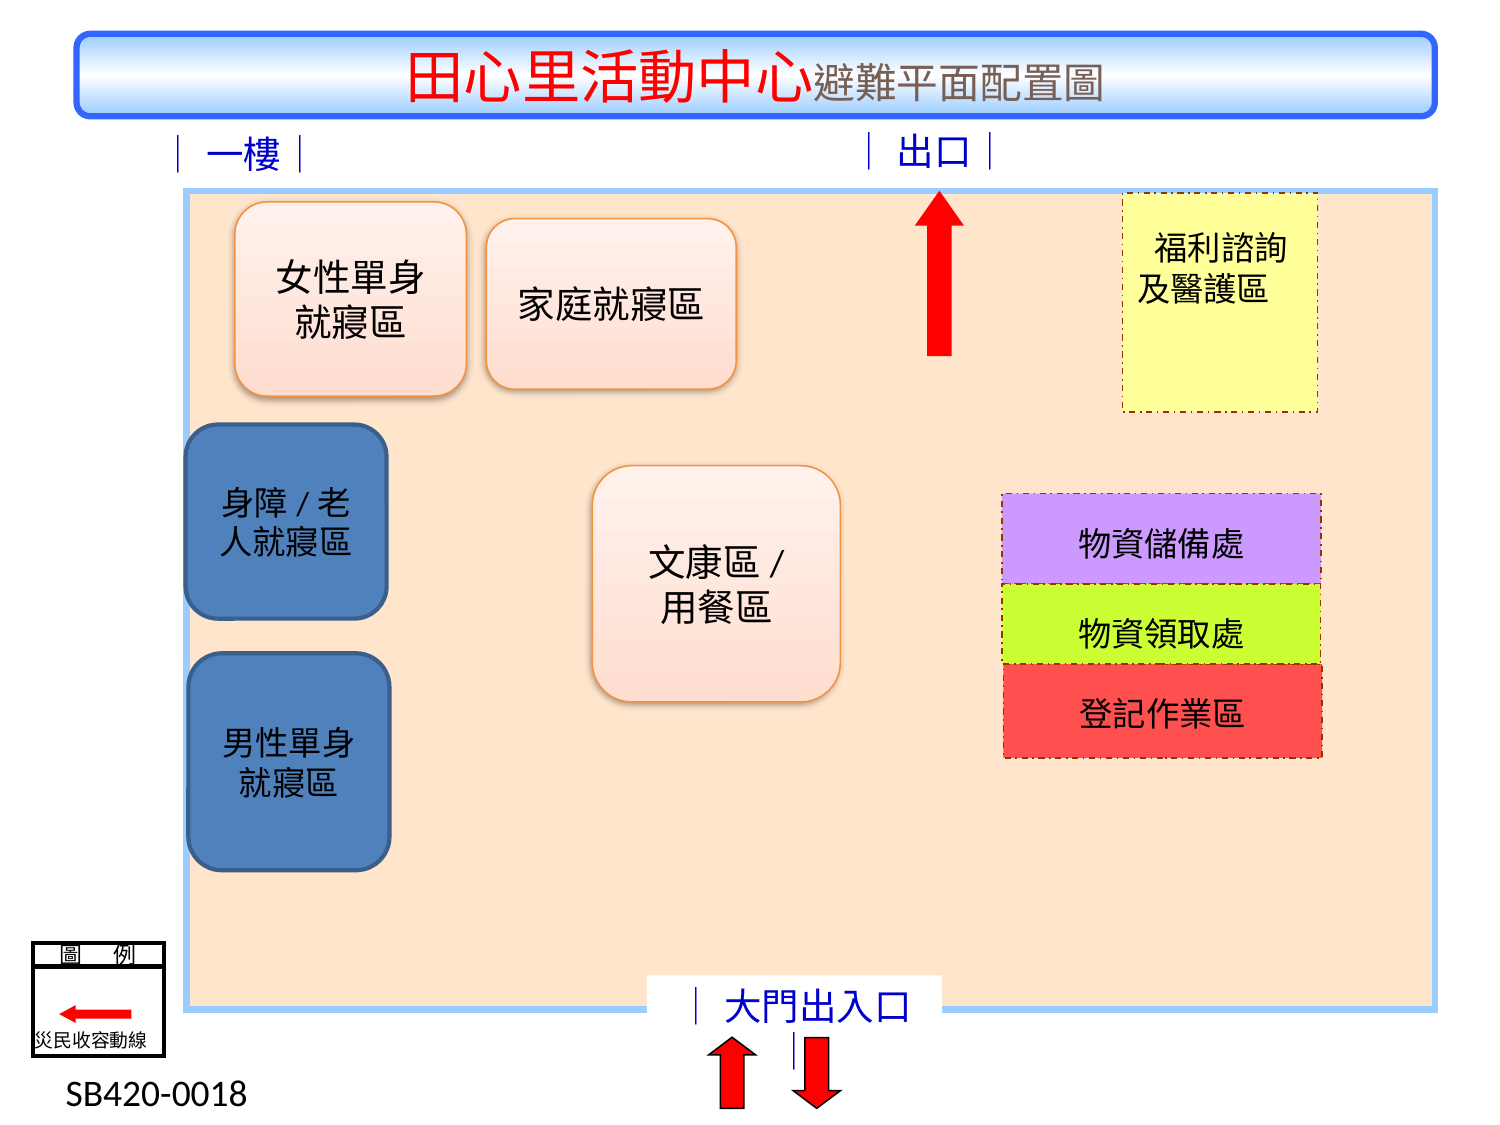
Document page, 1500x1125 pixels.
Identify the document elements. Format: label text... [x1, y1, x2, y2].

text_box │一樓│ [91, 123, 387, 183]
text_box 家庭就寢區 [485, 217, 738, 390]
text_box │出口│ [782, 120, 1078, 181]
text_box 男性單身 就寢區 [186, 651, 392, 873]
text_box 文康區/ 用餐區 [591, 464, 842, 703]
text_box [29, 942, 165, 1057]
text_box │大門出入口│ [646, 975, 943, 1081]
text_box 身障/老人就寢區 [183, 422, 389, 621]
text_box 福利諮詢及醫護區 [1122, 193, 1318, 412]
text_box [186, 190, 1435, 1010]
text_box SB420-0018 [0, 1061, 352, 1122]
text_box [914, 190, 964, 357]
text_box [708, 1037, 756, 1109]
text_box [793, 1037, 841, 1109]
text_box 登記作業區 [1003, 664, 1323, 758]
text_box 女性單身 就寢區 [234, 201, 468, 397]
text_box 物資儲備處 [1002, 493, 1321, 583]
text_box 田心里活動中心避難平面配置圖 [76, 33, 1435, 117]
text_box 物資領取處 [1001, 583, 1321, 664]
